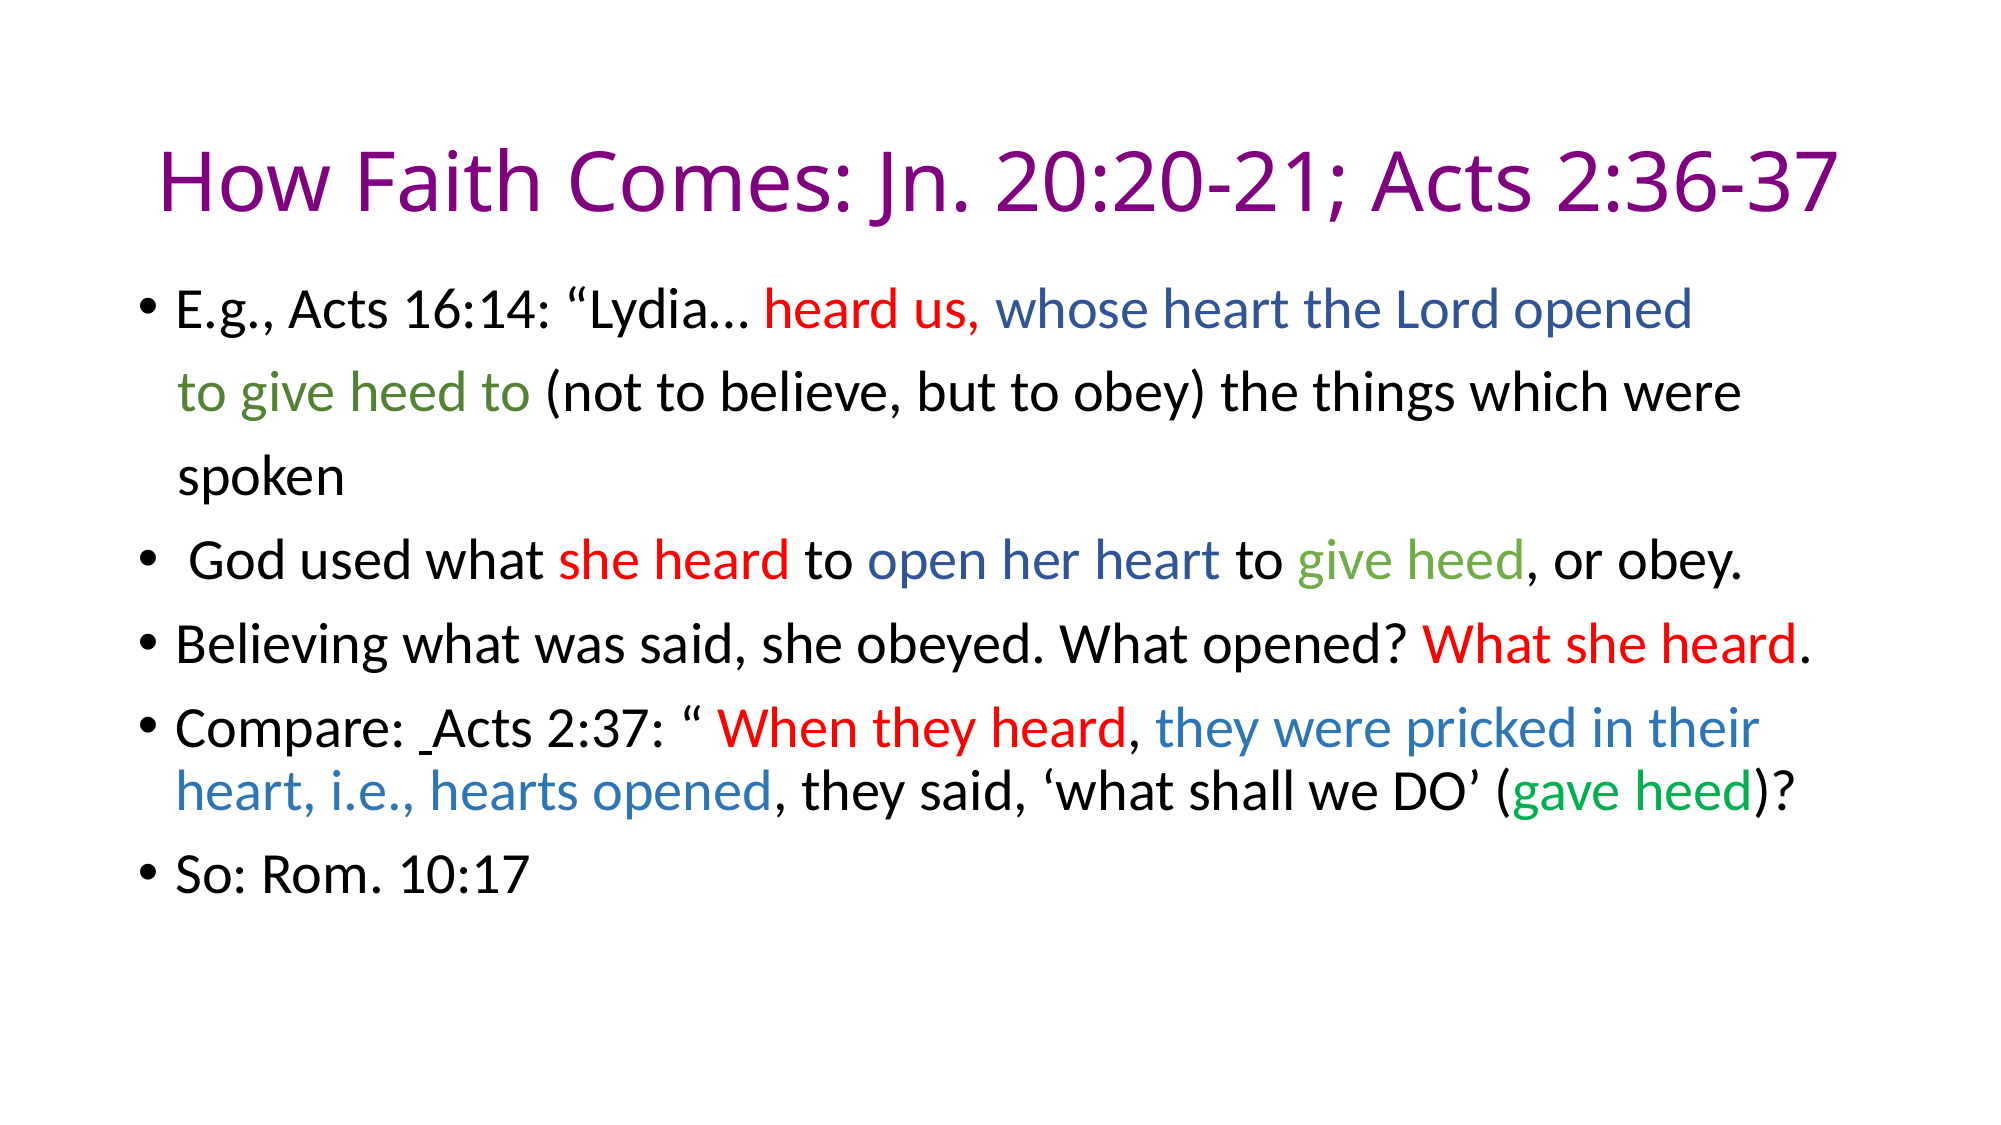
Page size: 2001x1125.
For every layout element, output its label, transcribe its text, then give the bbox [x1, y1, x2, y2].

title How Faith Comes: Jn. 20:20-21; Acts 2:36-37 [137, 120, 1863, 249]
list E.g., Acts 16:14: “Lydia… heard us, whose heart the Lord opened to give heed to (not to believe, but to obey) the things which were spoken God used what she heard to open her heart to give heed, or obey. Believing what was said, she obeyed. What opened? What she heard. Compare: Acts 2:37: “ When they heard, they were pricked in their heart, i.e., hearts opened, they said, ‘what shall we DO’ (gave heed)? So: Rom. 10:17 [122, 270, 1872, 1069]
